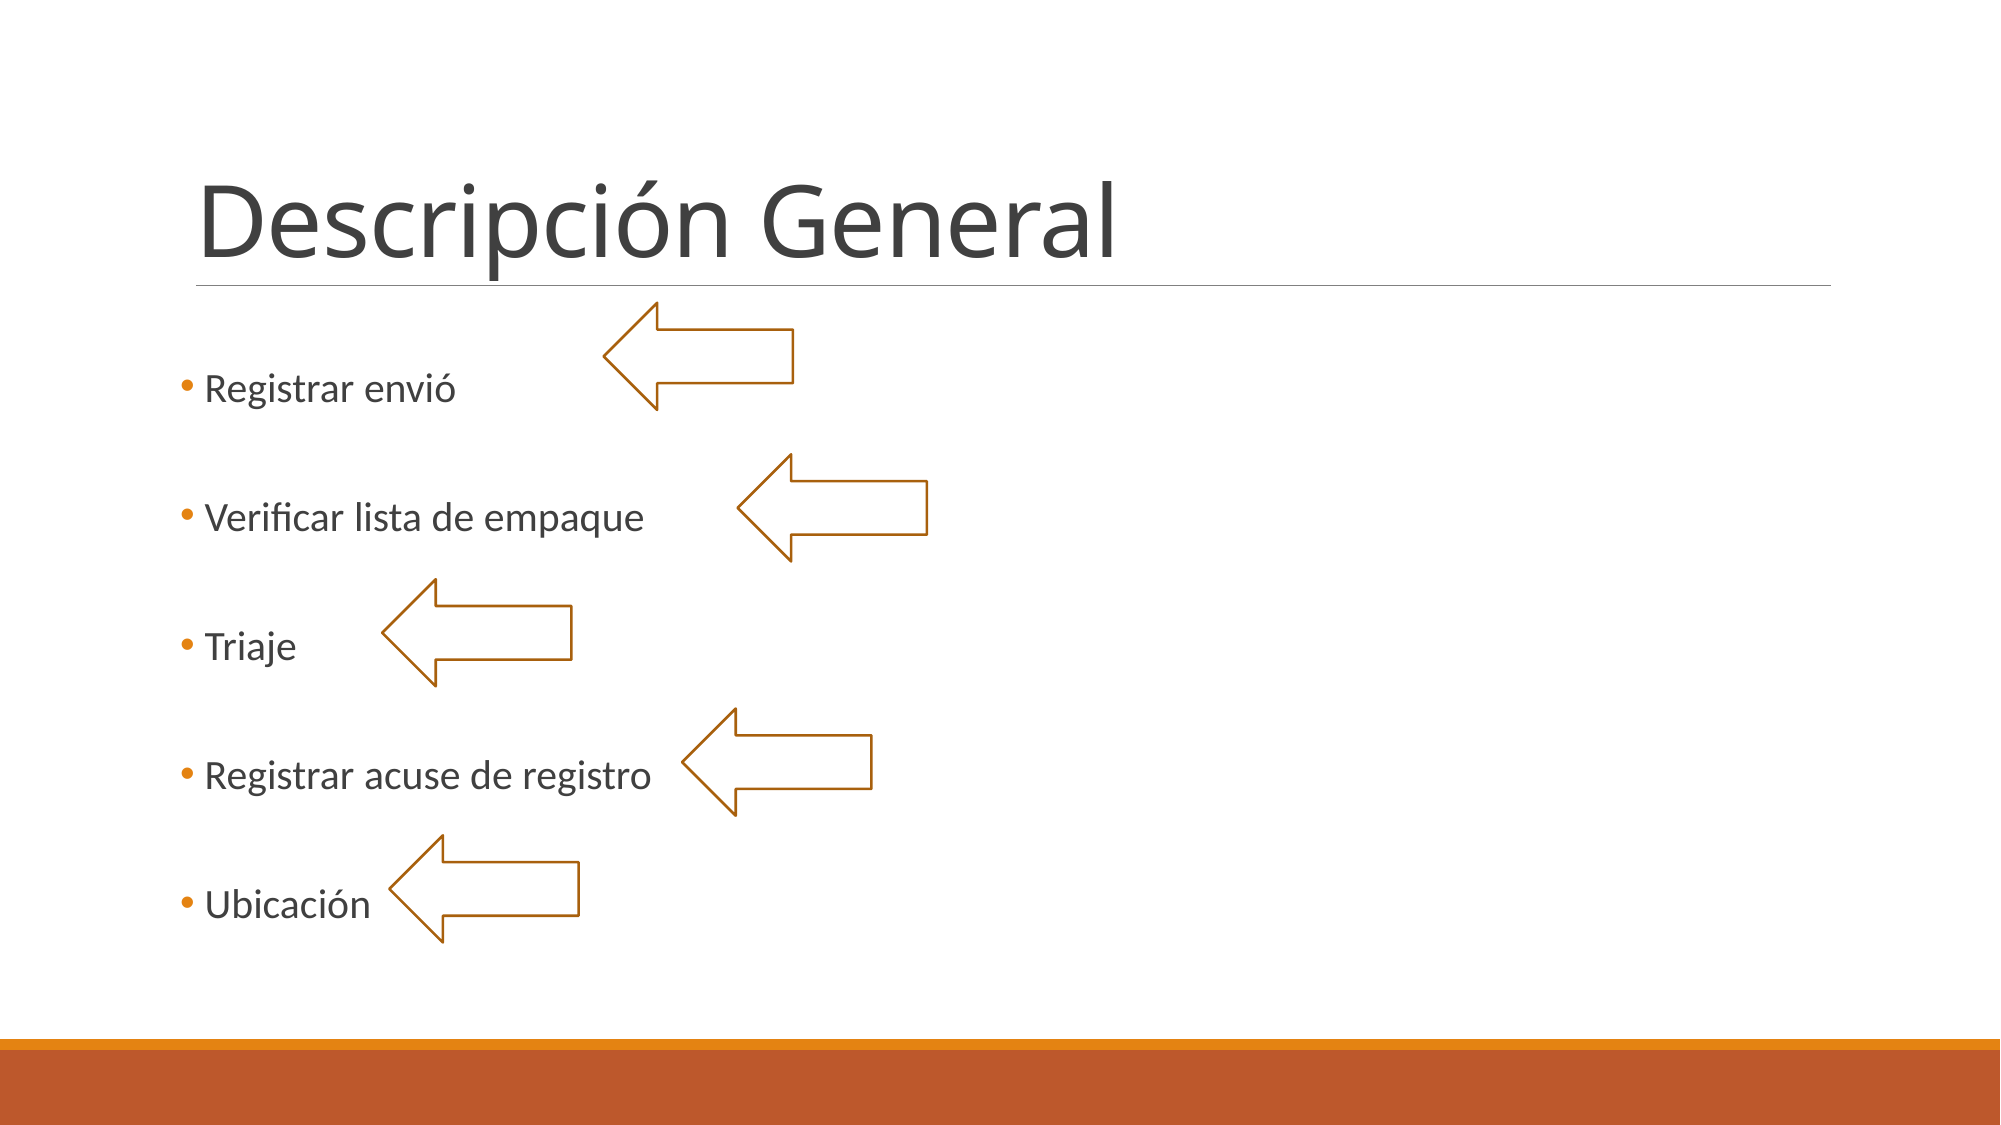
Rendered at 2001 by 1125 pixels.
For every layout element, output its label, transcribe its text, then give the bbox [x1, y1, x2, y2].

text_box [602, 301, 795, 412]
text_box [388, 834, 580, 944]
text_box [736, 453, 929, 563]
text_box [681, 707, 873, 817]
title Descripción General [180, 47, 1830, 285]
text_box [381, 578, 573, 688]
list Registrar envió Verificar lista de empaque Triaje Registrar acuse de registro Ubicación [180, 302, 1830, 963]
